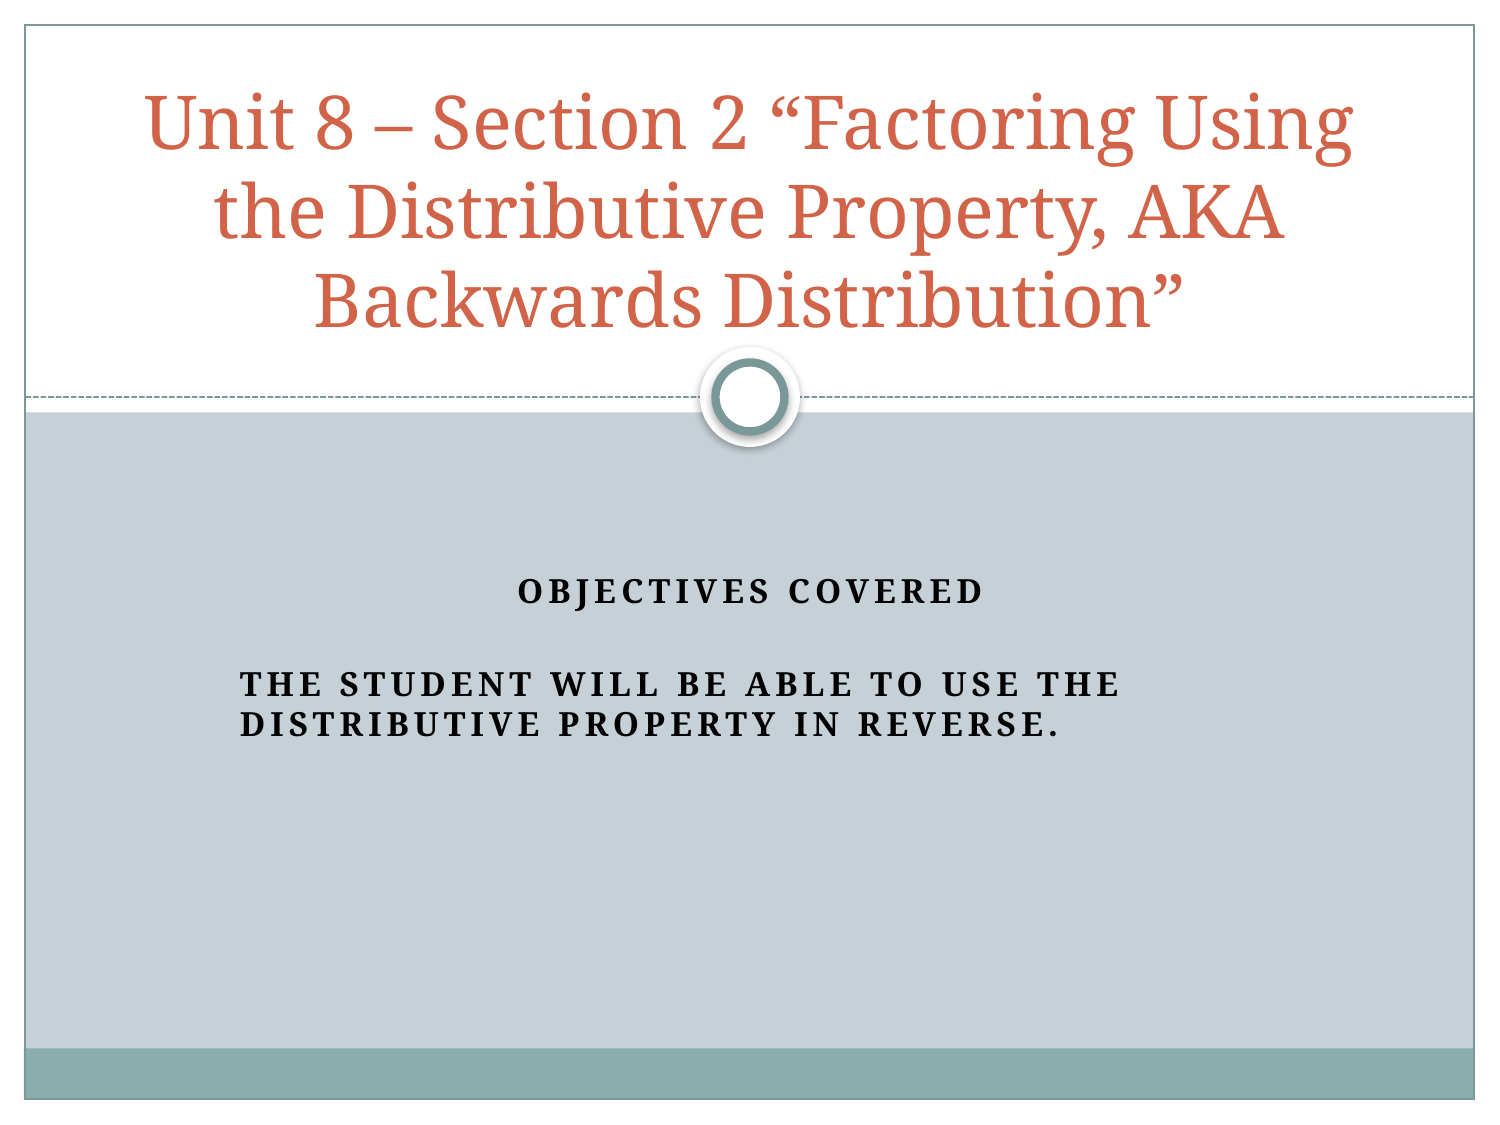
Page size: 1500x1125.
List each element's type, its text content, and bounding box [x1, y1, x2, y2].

title Unit 8 – Section 2 “Factoring Using the Distributive Property, AKA Backwards Distribution” [112, 62, 1388, 350]
text_box Objectives Covered The student will be able to use the distributive property in reverse. [224, 562, 1275, 938]
